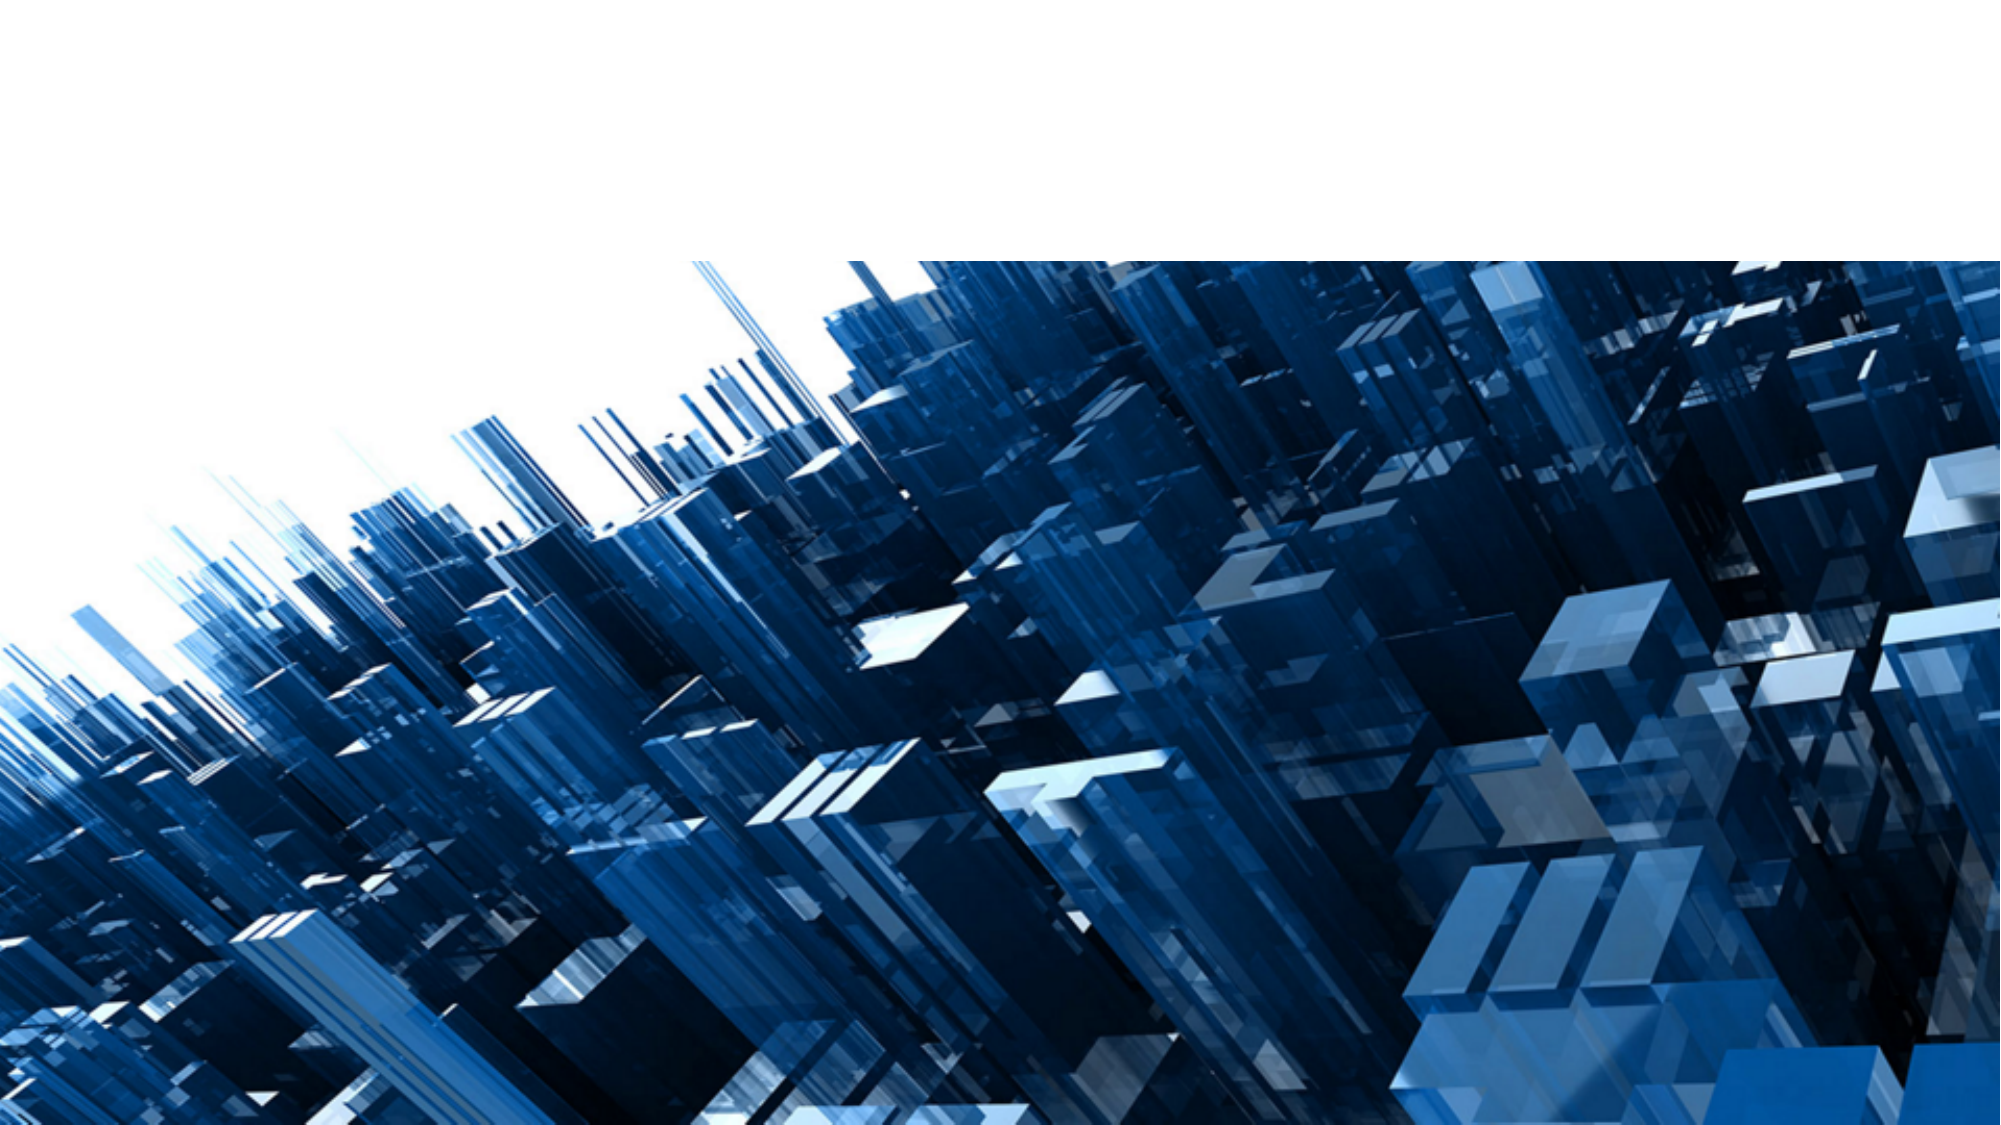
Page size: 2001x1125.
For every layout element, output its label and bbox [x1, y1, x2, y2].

picture [0, 261, 2000, 1125]
